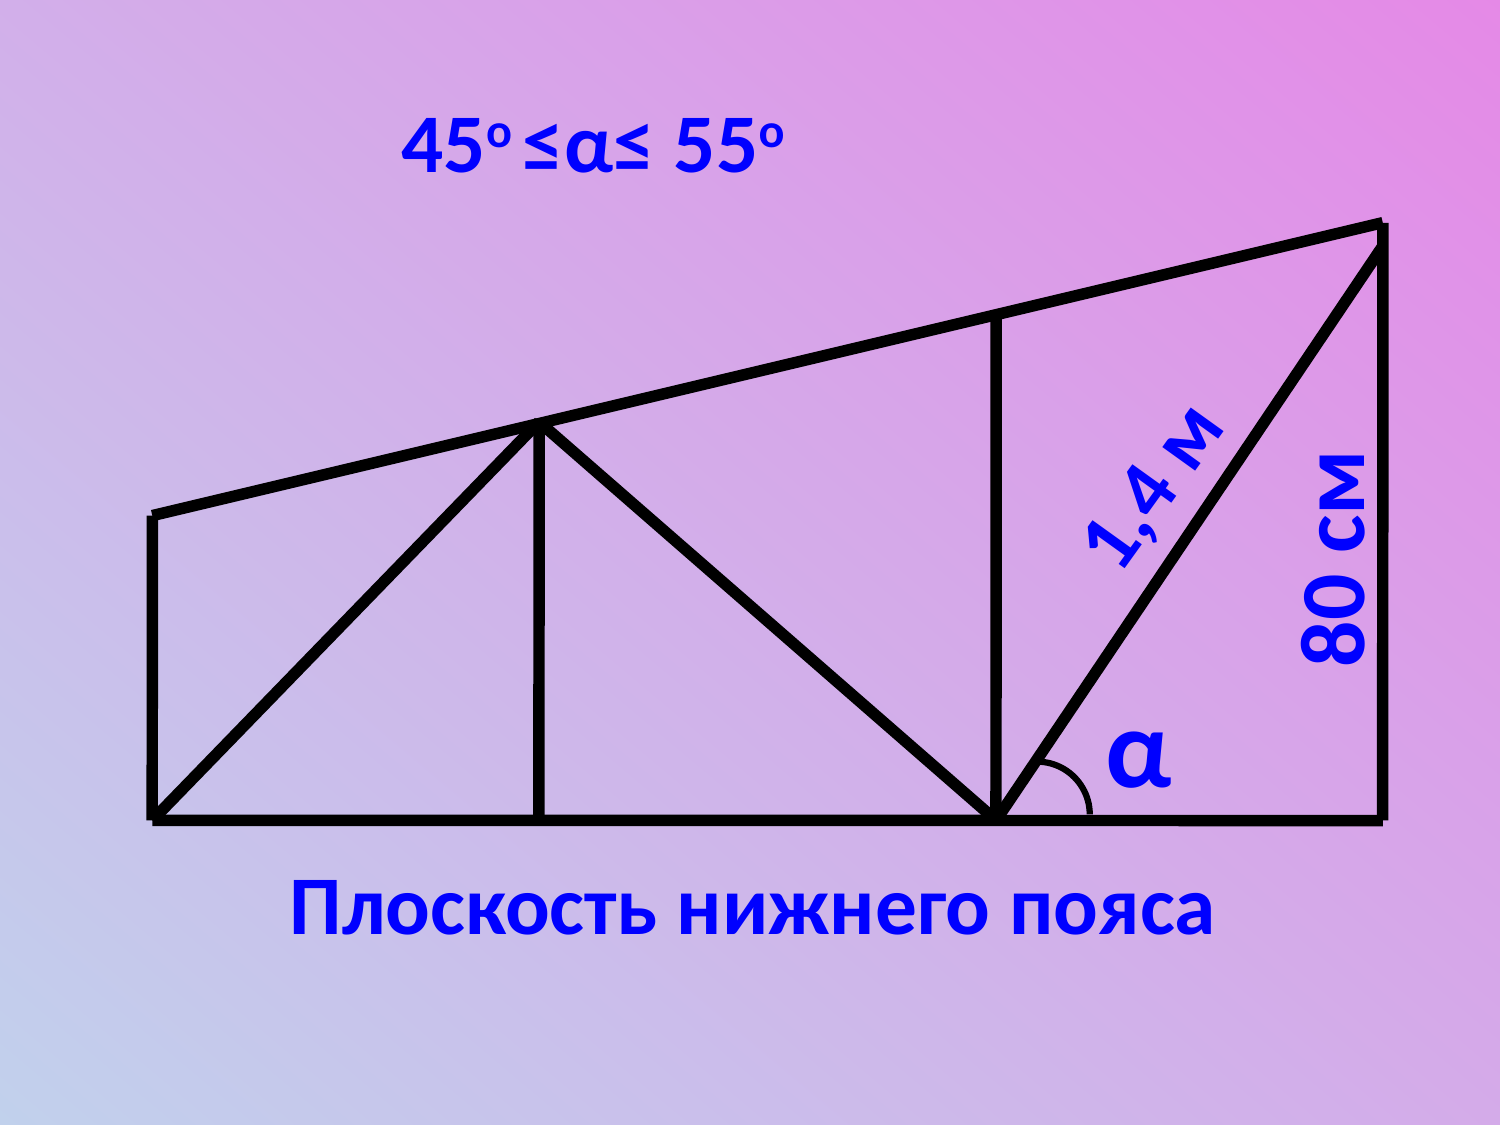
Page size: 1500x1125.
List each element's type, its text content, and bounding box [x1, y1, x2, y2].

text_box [146, 427, 533, 815]
text_box α [1089, 735, 1188, 818]
text_box Плоскость нижнего пояса [274, 843, 1232, 959]
text_box 45о ≤α≤ 55о [386, 82, 832, 197]
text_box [152, 222, 1383, 426]
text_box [902, 339, 1477, 727]
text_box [538, 421, 997, 821]
text_box [1036, 760, 1089, 815]
